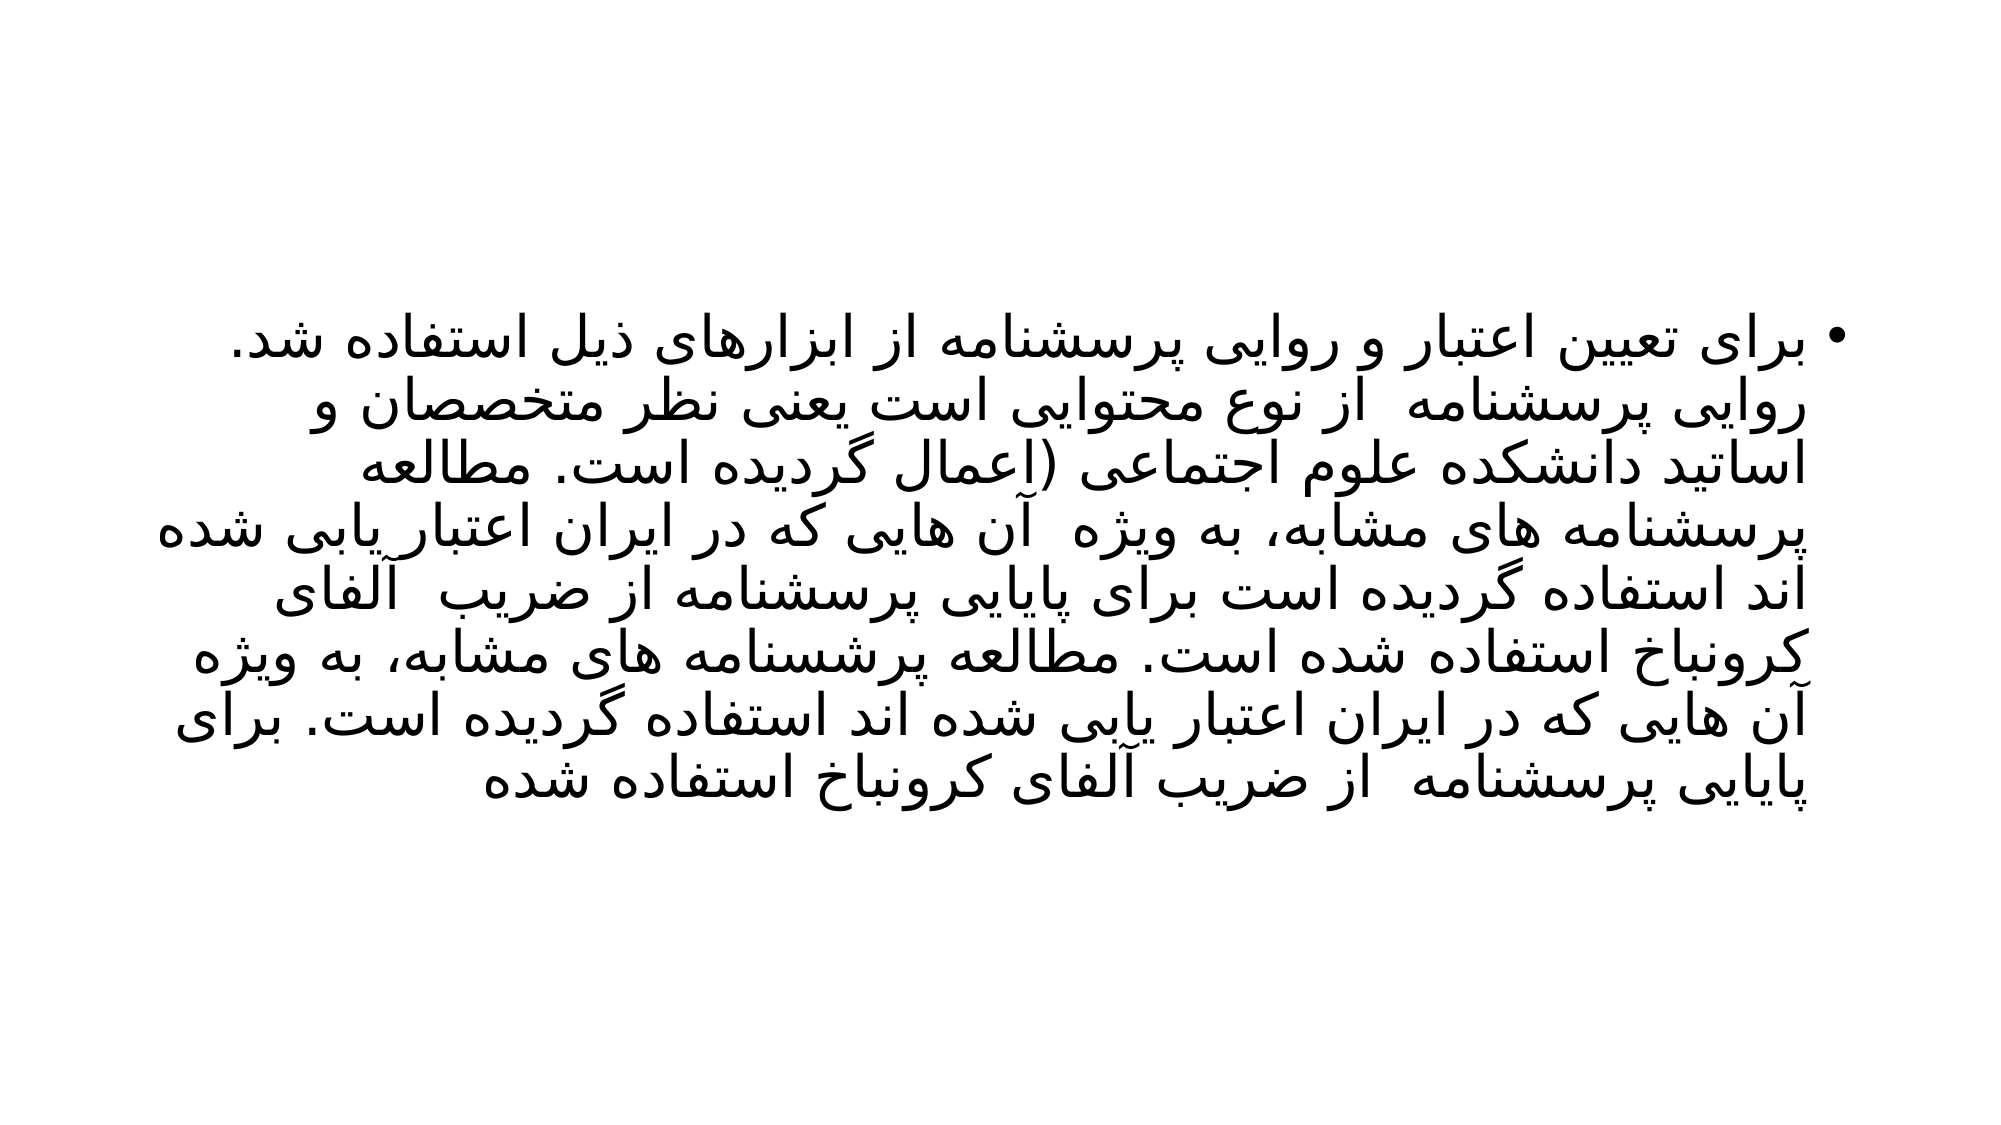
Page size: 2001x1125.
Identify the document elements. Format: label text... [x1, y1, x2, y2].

list برای تعیین اعتبار و روایی پرسشنامه از ابزارهای ذیل استفاده شد. روایی پرسشنامه از نوع محتوایی است یعنی نظر متخصصان و اساتید دانشکده علوم اجتماعی (اعمال گردیده است. مطالعه پرسشنامه های مشابه، به ویژه آن هایی که در ایران اعتبار یابی شده اند استفاده گردیده است برای پایایی پرسشنامه از ضریب آلفای کرونباخ استفاده شده است. مطالعه پرشسنامه های مشابه، به ویژه آن هایی که در ایران اعتبار یابی شده اند استفاده گردیده است. برای پایایی پرسشنامه از ضریب آلفای کرونباخ استفاده شده [137, 299, 1863, 1014]
